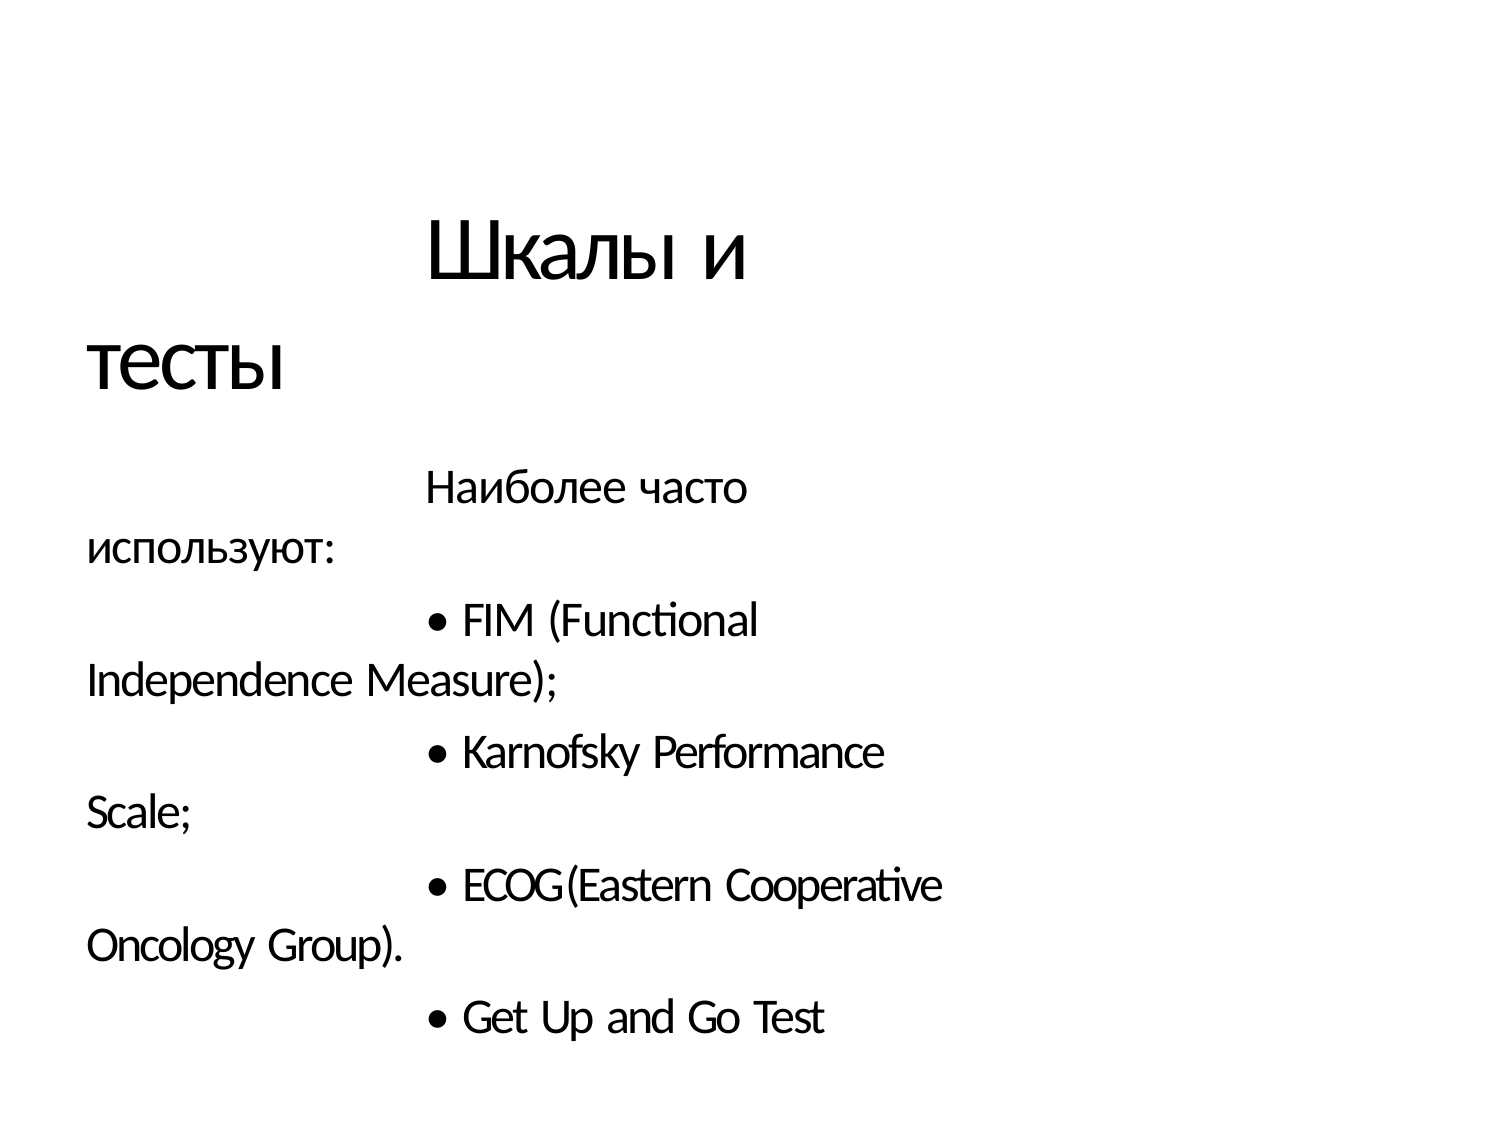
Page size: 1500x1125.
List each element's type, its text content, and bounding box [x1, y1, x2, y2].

text_box Шкалы и тесты Наиболее часто используют: • FIM (Functional Independence Measure); • Karnofsky Performance Scale; • ECOG(Eastern Cooperative Oncology Group). • Get Up and Go Test [86, 188, 961, 1044]
